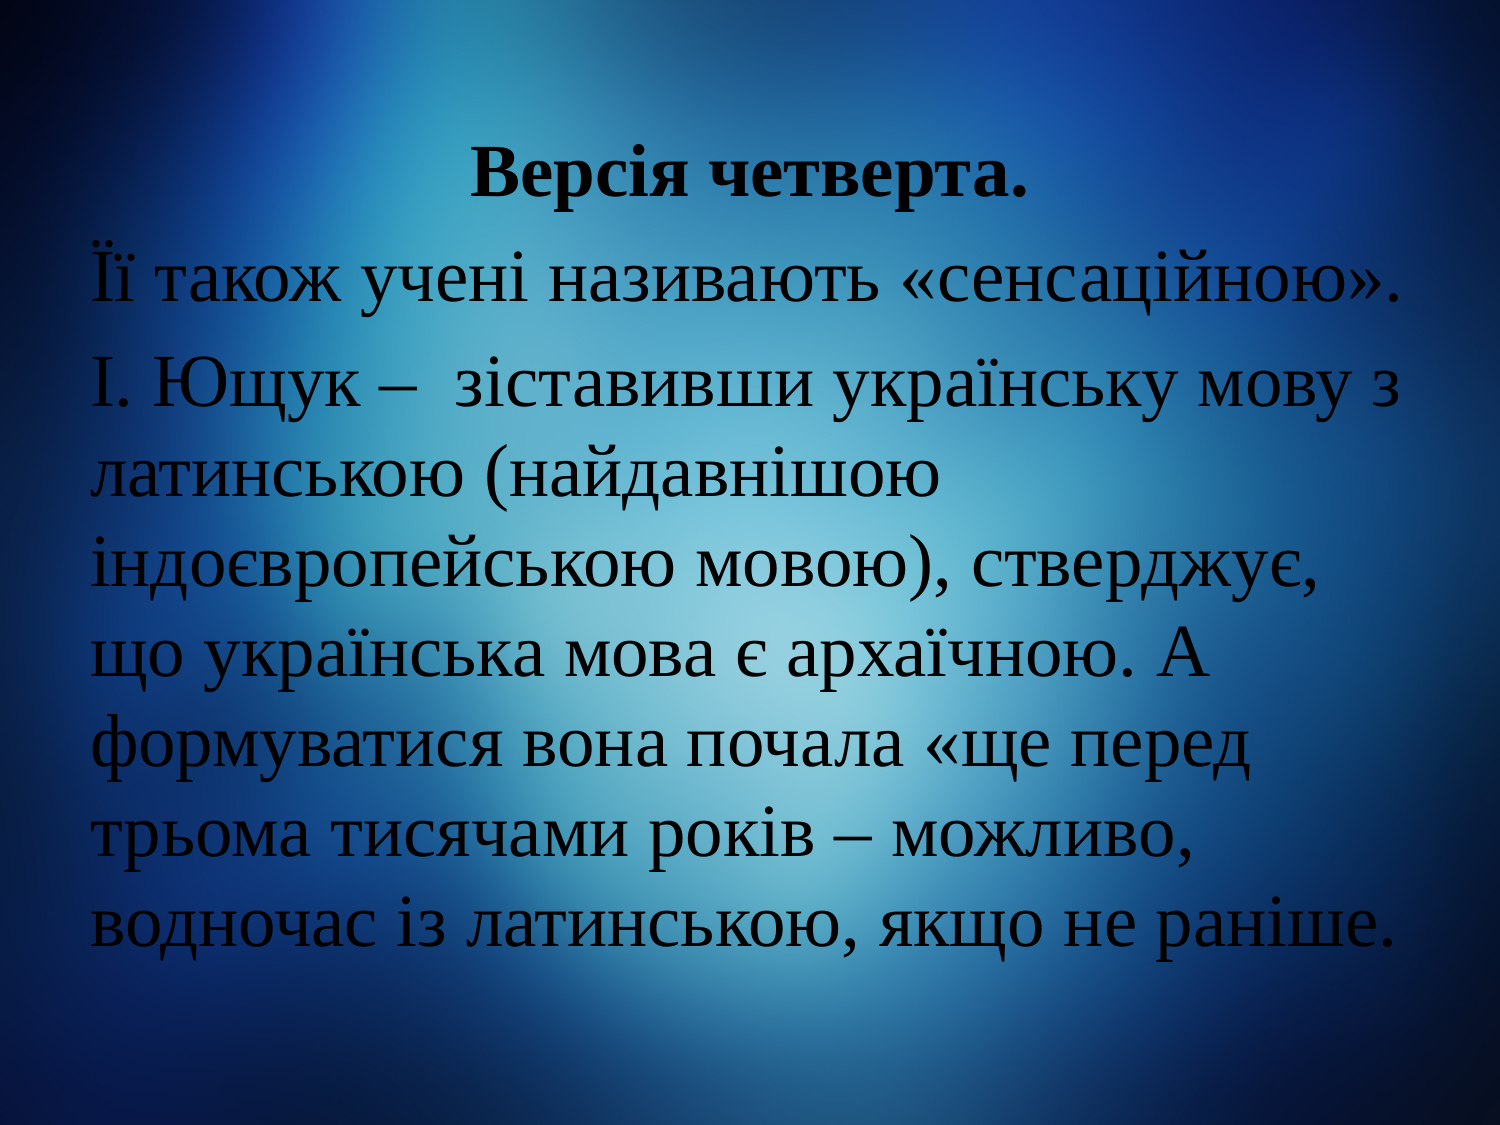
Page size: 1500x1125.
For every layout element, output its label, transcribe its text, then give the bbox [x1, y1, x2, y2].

picture [0, 0, 1500, 1125]
list Версія четверта. Її також учені називають «сенсаційною». І. Ющук – зіставивши українську мову з латинською (найдавнішою індоєвропейською мовою), стверджує, що українська мова є архаїчною. А формуватися вона почала «ще перед трьома тисячами років – можливо, водночас із латинською, якщо не раніше. [75, 113, 1425, 1005]
